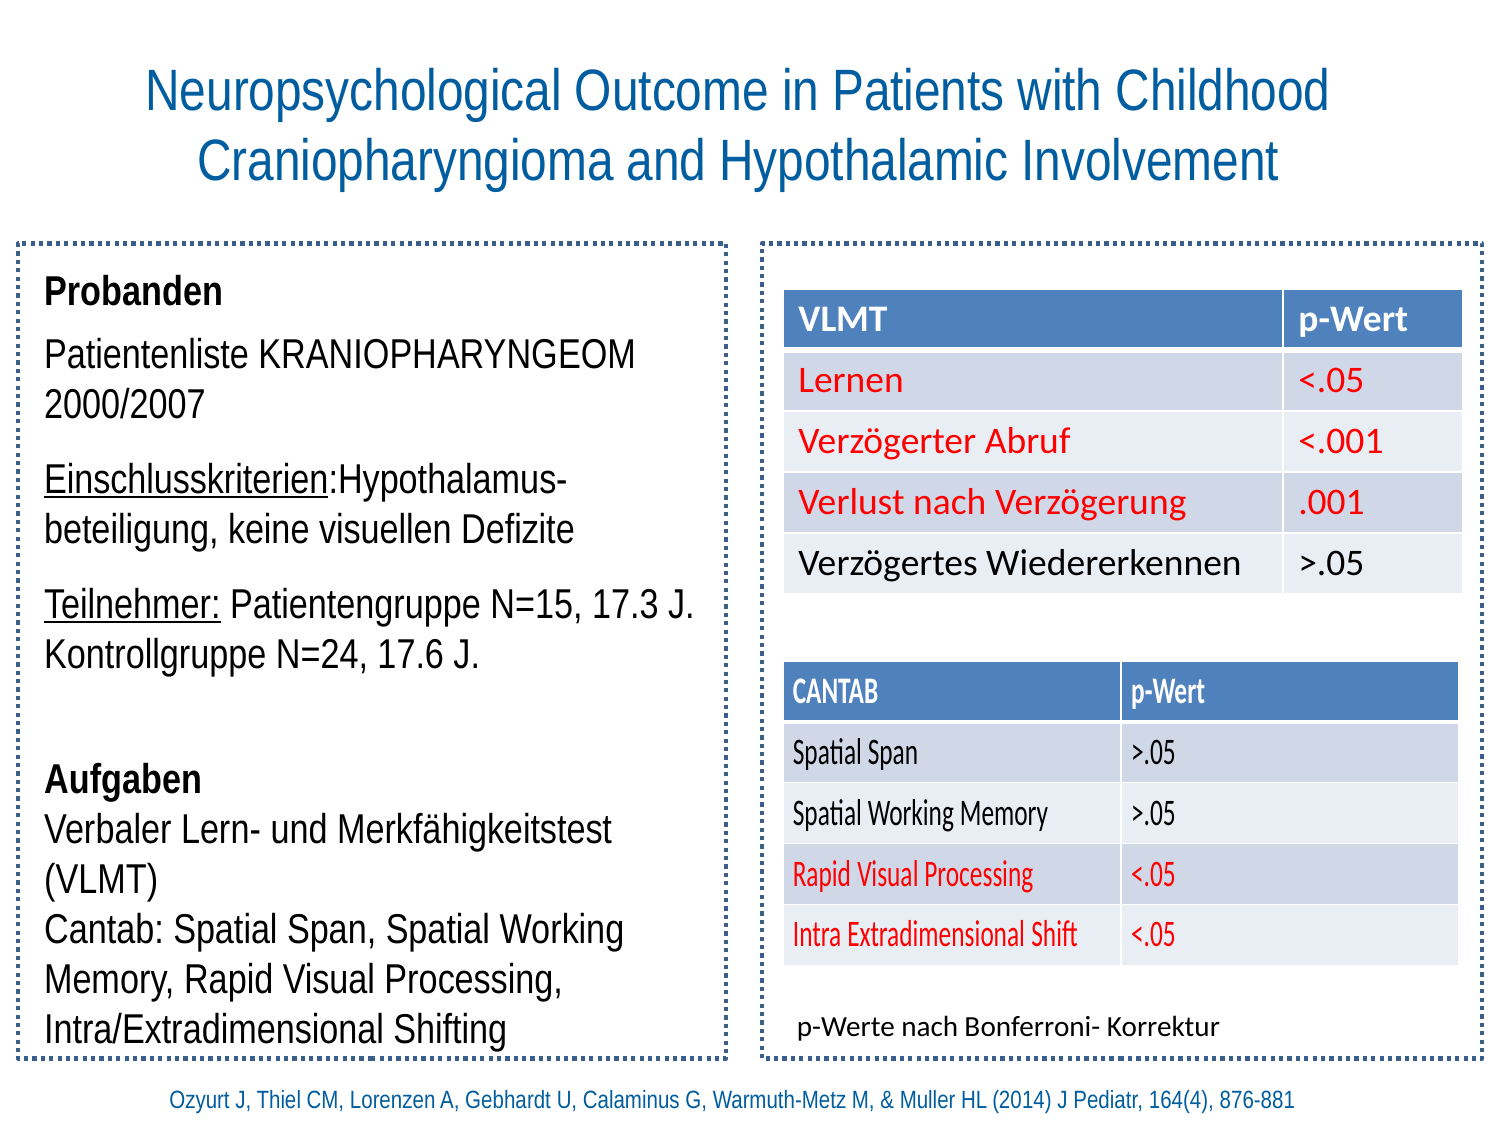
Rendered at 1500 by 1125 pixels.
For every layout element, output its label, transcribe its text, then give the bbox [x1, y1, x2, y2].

text_box [760, 241, 1484, 1061]
picture [781, 656, 1462, 980]
text_box [16, 241, 728, 1061]
title Neuropsychological Outcome in Patients with Childhood Craniopharyngioma and Hypothalamic Involvement [29, 45, 1447, 173]
text_box p-Werte nach Bonferroni- Korrektur [782, 999, 1282, 1050]
picture [781, 284, 1463, 608]
list Ozyurt J, Thiel CM, Lorenzen A, Gebhardt U, Calaminus G, Warmuth-Metz M, & Muller HL (2014) J Pediatr, 164(4), 876-881 [154, 1075, 1317, 1125]
